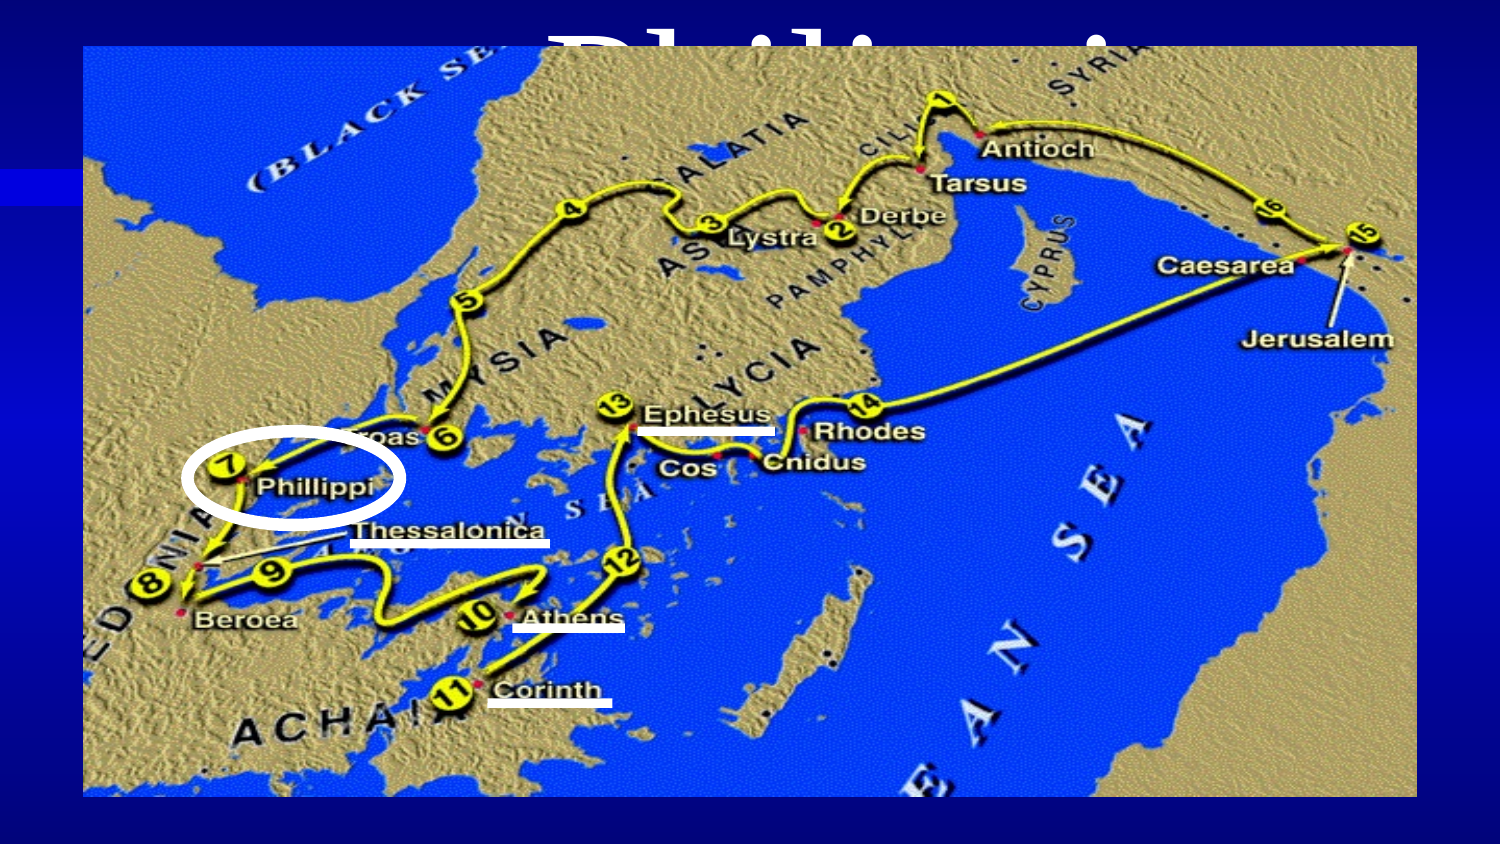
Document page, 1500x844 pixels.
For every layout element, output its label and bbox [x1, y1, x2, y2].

picture [82, 46, 1417, 798]
